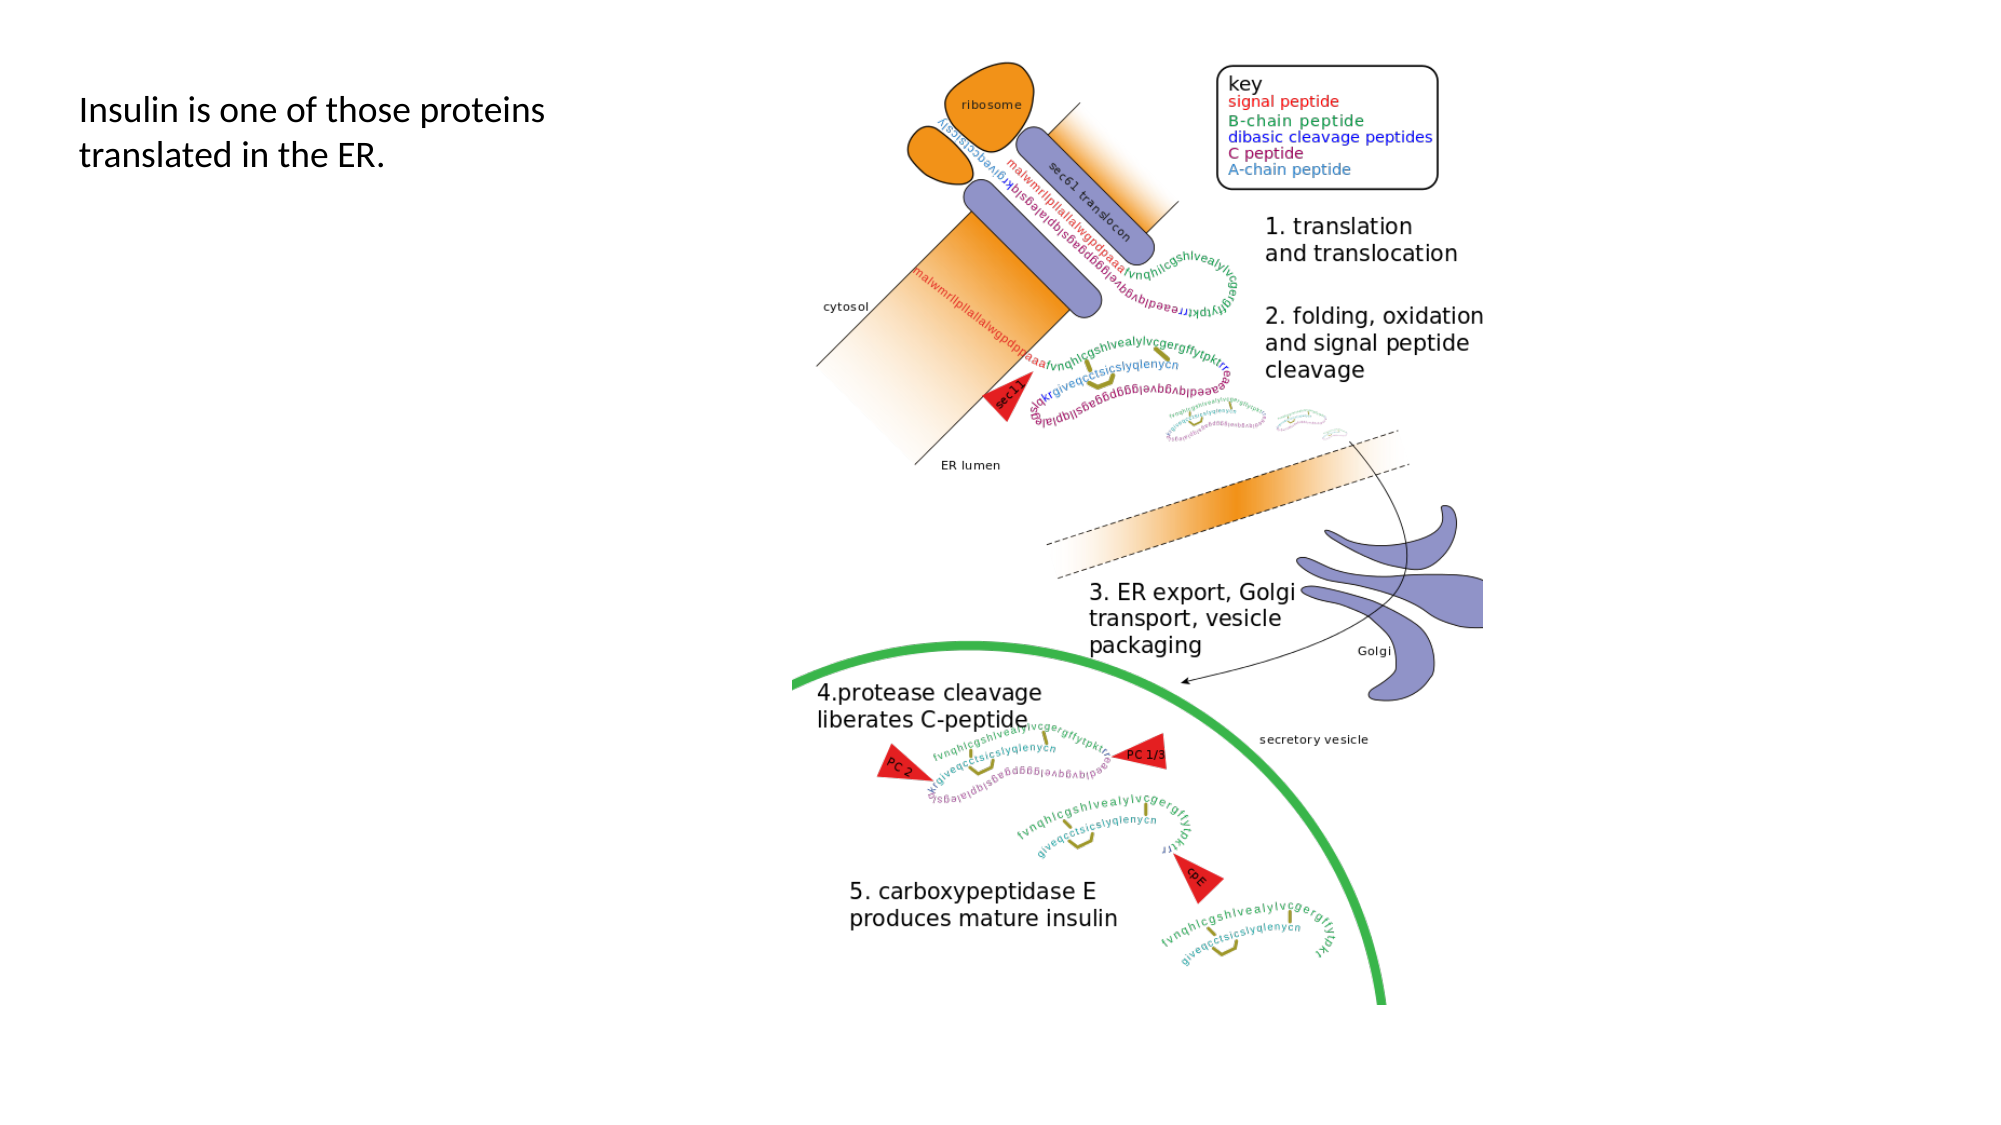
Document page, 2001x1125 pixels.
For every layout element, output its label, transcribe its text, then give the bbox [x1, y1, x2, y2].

text_box Insulin is one of those proteins translated in the ER. [64, 77, 249, 183]
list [249, 28, 2000, 1005]
